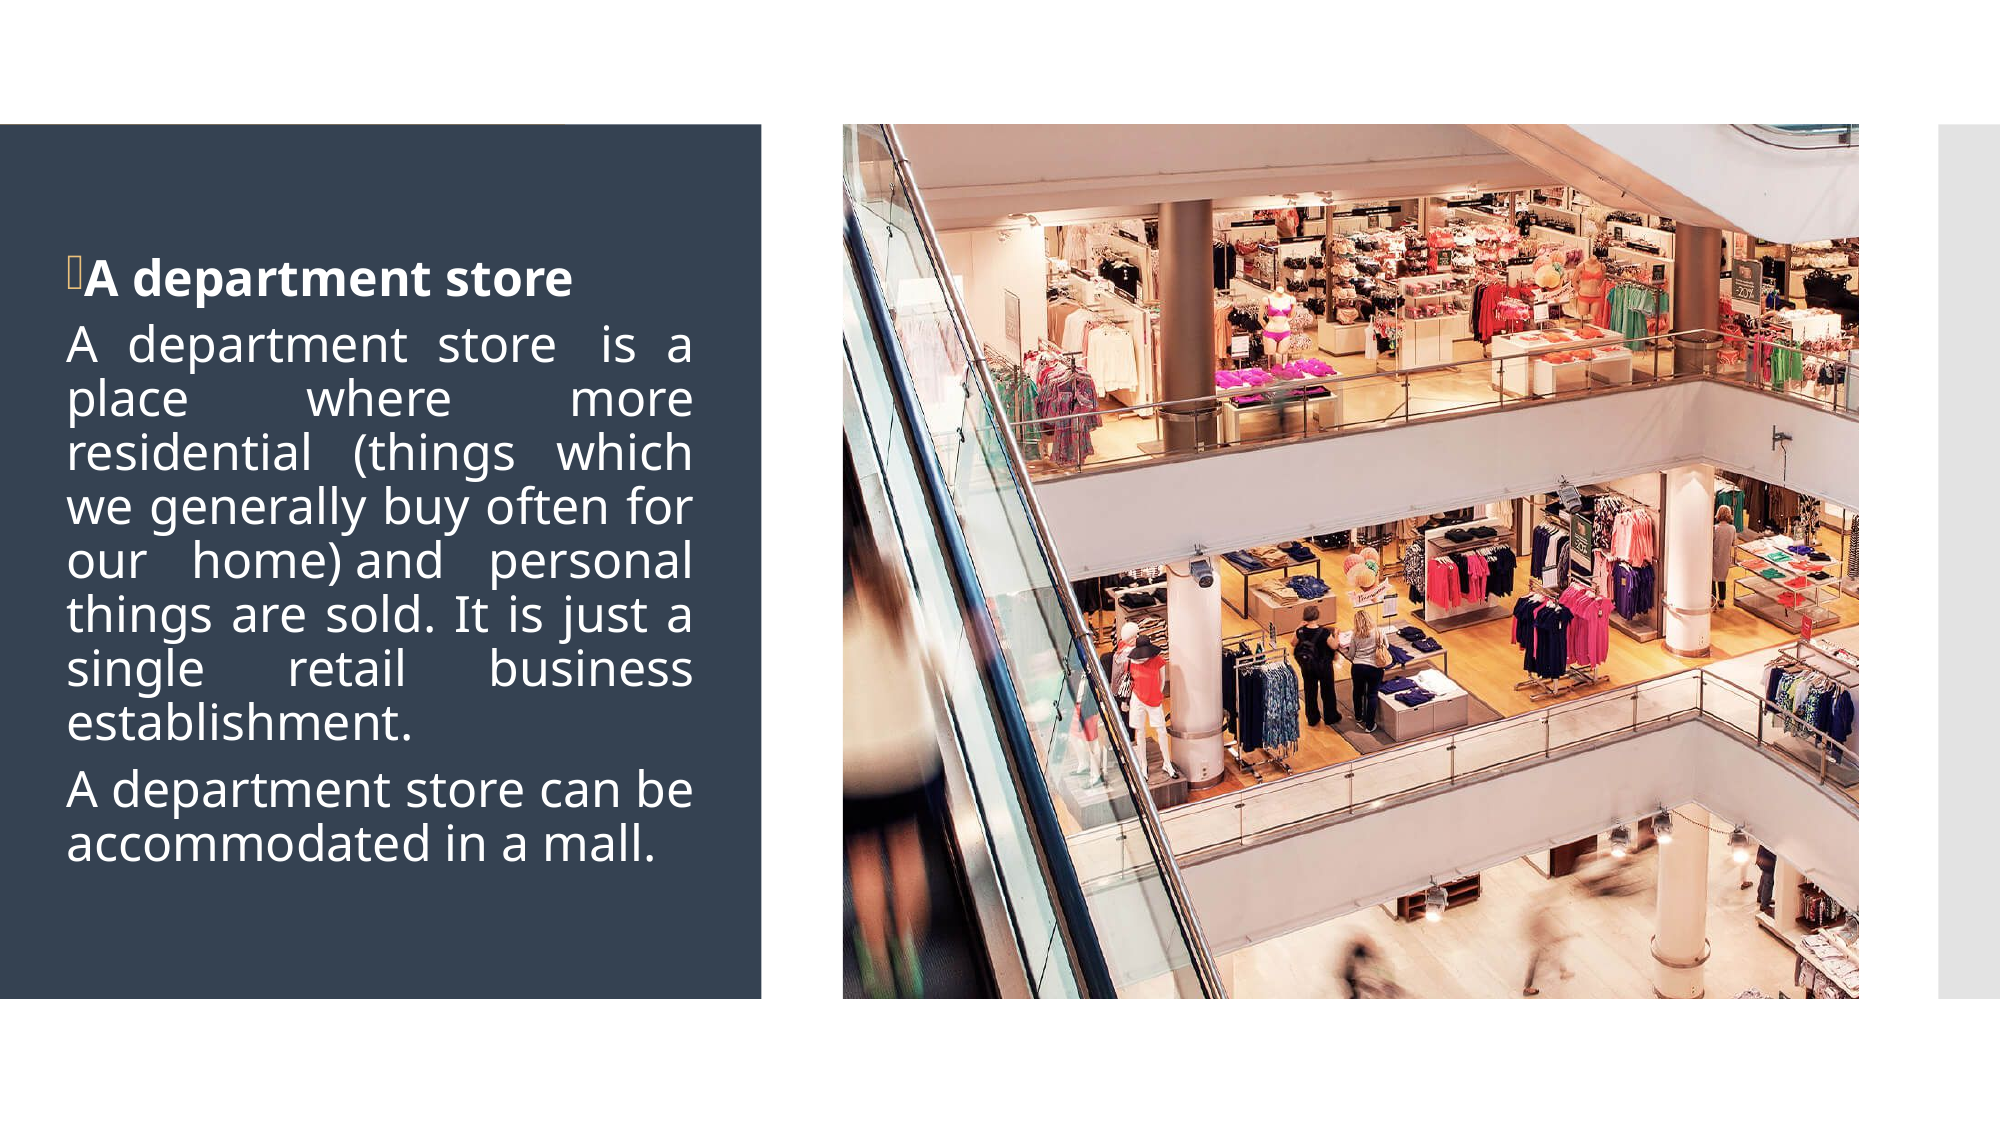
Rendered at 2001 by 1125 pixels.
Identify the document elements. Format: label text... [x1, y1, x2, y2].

text_box [1937, 124, 2000, 1000]
text_box [0, 124, 762, 1000]
text_box A department store A department store is a place where more residential (things which we generally buy often for our home) and personal things are sold. It is just a single retail business establishment. A department store can be accommodated in a mall. [51, 245, 711, 783]
picture [842, 124, 1860, 1000]
